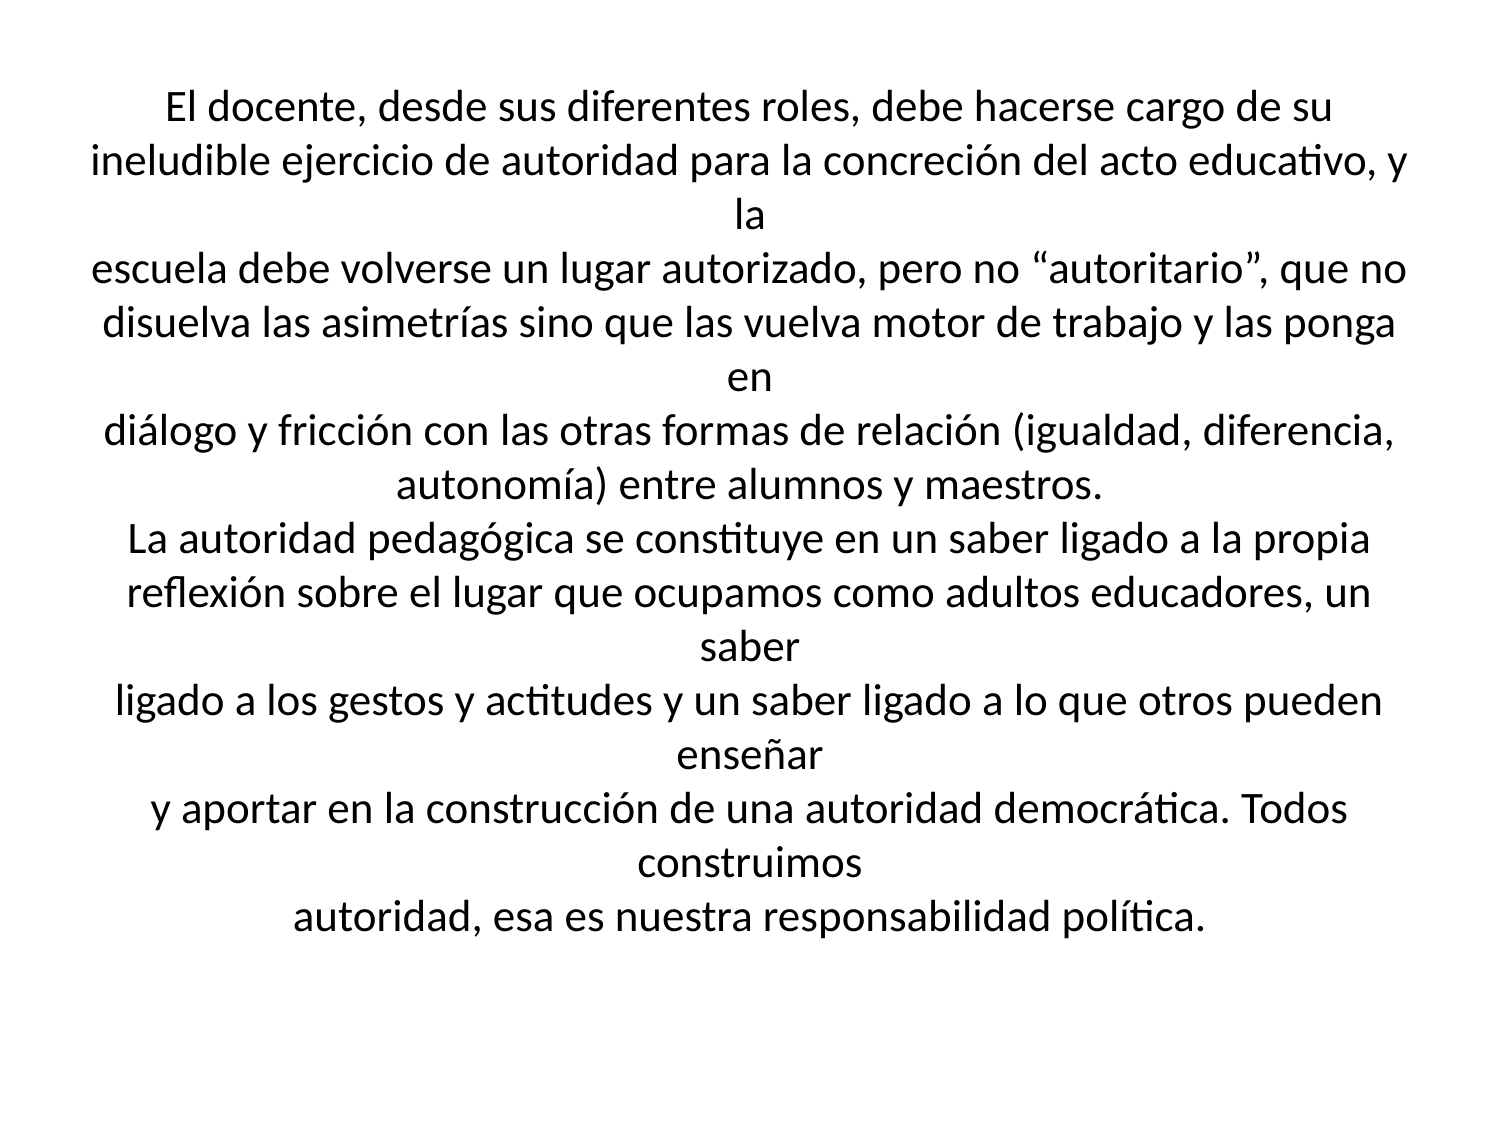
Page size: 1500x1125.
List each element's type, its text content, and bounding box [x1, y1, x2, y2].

title El docente, desde sus diferentes roles, debe hacerse cargo de su ineludible ejercicio de autoridad para la concreción del acto educativo, y la escuela debe volverse un lugar autorizado, pero no “autoritario”, que no disuelva las asimetrías sino que las vuelva motor de trabajo y las ponga en diálogo y fricción con las otras formas de relación (igualdad, diferencia, autonomía) entre alumnos y maestros. La autoridad pedagógica se constituye en un saber ligado a la propia reflexión sobre el lugar que ocupamos como adultos educadores, un saber ligado a los gestos y actitudes y un saber ligado a lo que otros pueden enseñar y aportar en la construcción de una autoridad democrática. Todos construimos autoridad, esa es nuestra responsabilidad política. [75, 45, 1425, 1071]
